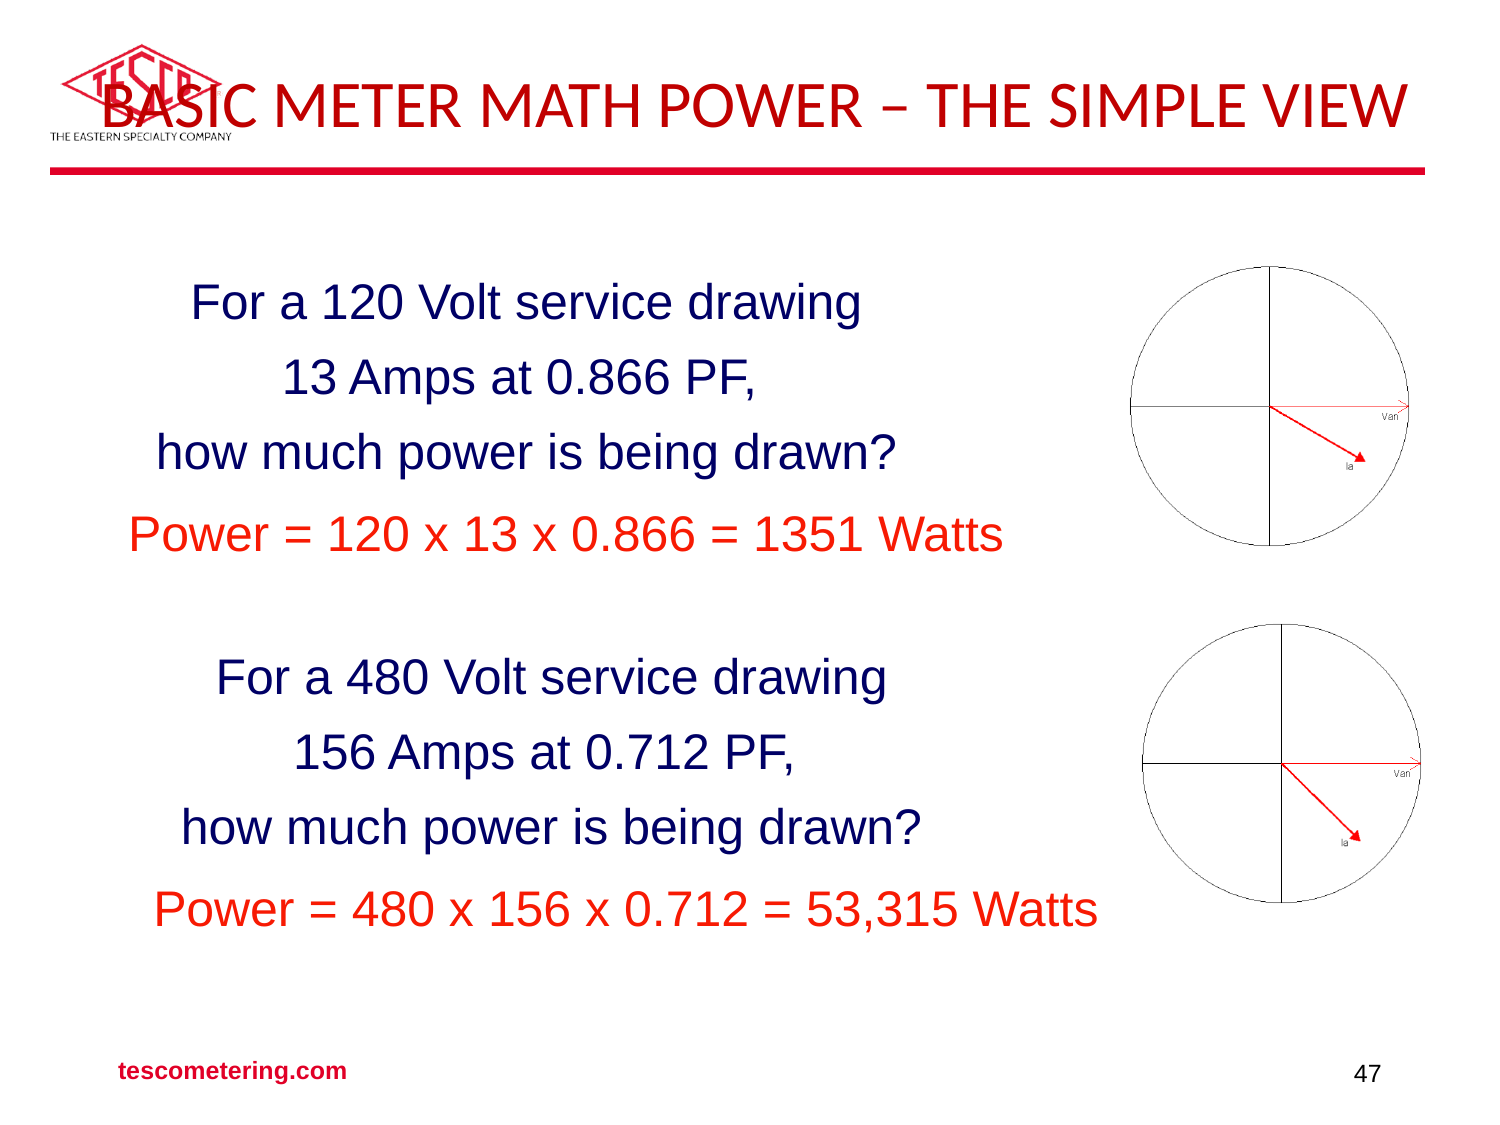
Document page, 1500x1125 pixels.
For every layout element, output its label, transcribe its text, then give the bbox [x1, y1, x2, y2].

picture [50, 37, 75, 149]
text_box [1137, 618, 1425, 907]
text_box For a 120 Volt service drawing 13 Amps at 0.866 PF, how much power is being drawn? [140, 262, 913, 488]
title Basic Meter Math Power – The Simple View [75, 12, 1425, 200]
text_box For a 480 Volt service drawing 156 Amps at 0.712 PF, how much power is being drawn? [166, 637, 938, 863]
text_box Power = 120 x 13 x 0.866 = 1351 Watts [113, 493, 1020, 569]
slide_number 47 [1059, 1042, 1397, 1103]
text_box Power = 480 x 156 x 0.712 = 53,315 Watts [138, 868, 1115, 944]
footer tescometering.com [103, 1039, 610, 1100]
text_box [1124, 262, 1413, 550]
